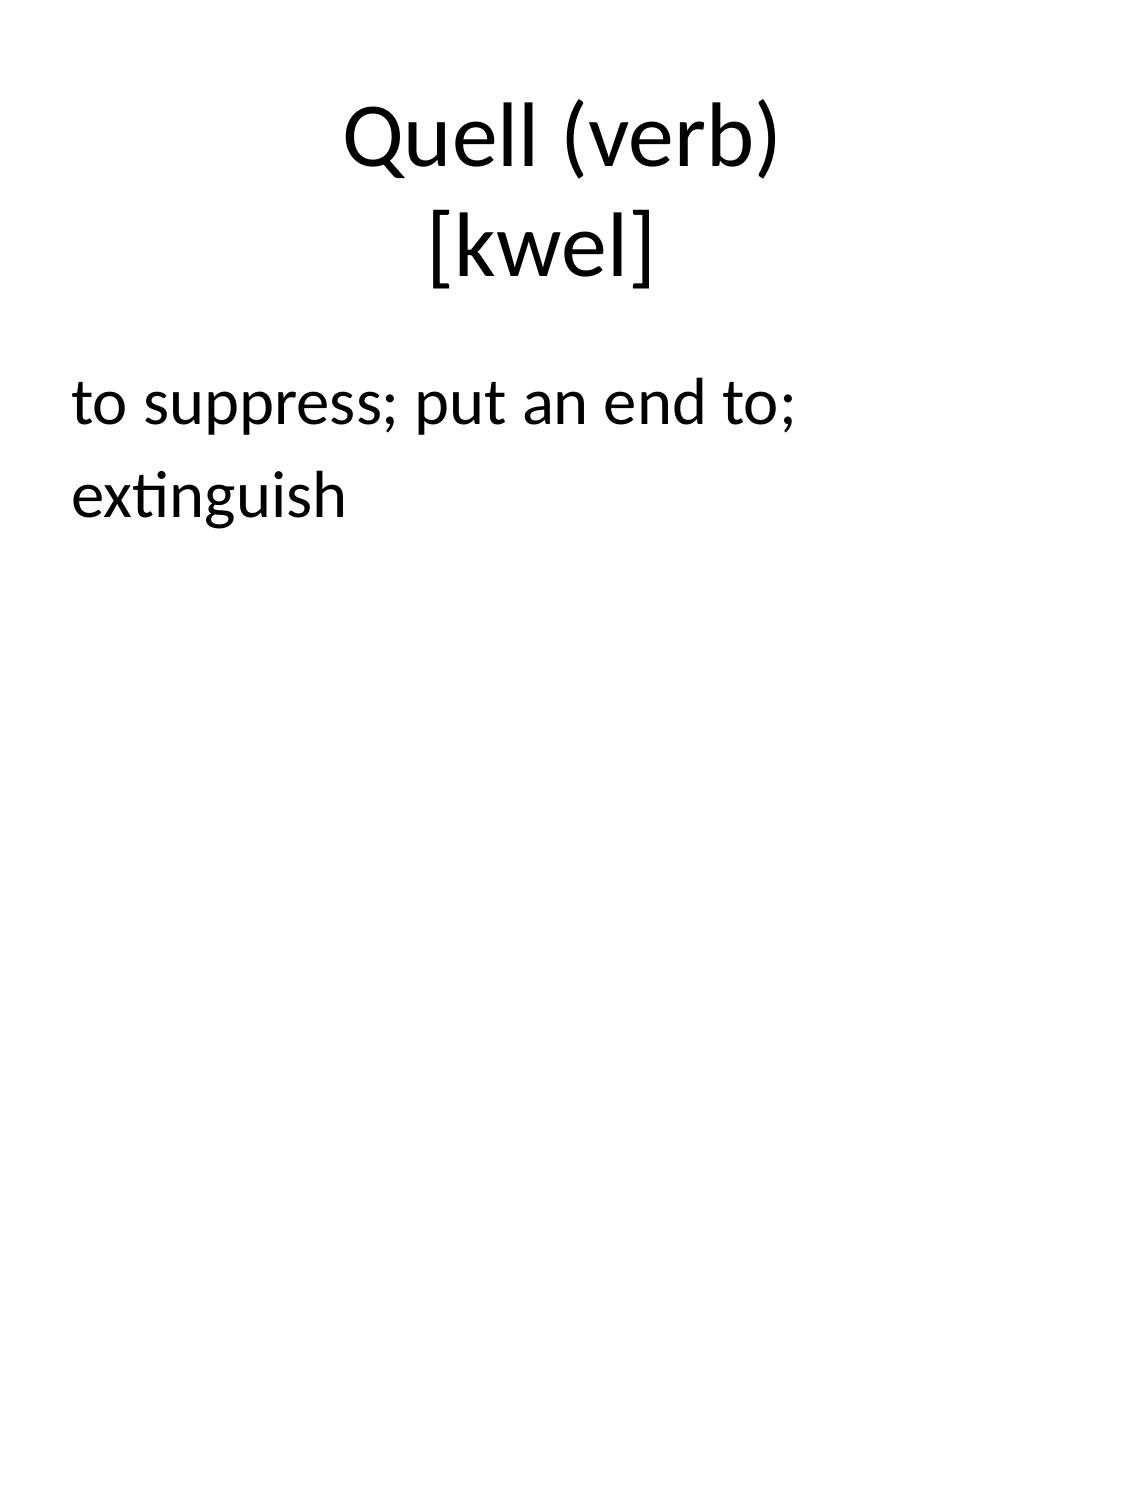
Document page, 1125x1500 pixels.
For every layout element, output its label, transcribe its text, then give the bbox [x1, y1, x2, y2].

title Quell (verb) [kwel] [56, 60, 1069, 310]
list to suppress; put an end to; extinguish [56, 350, 1069, 1340]
